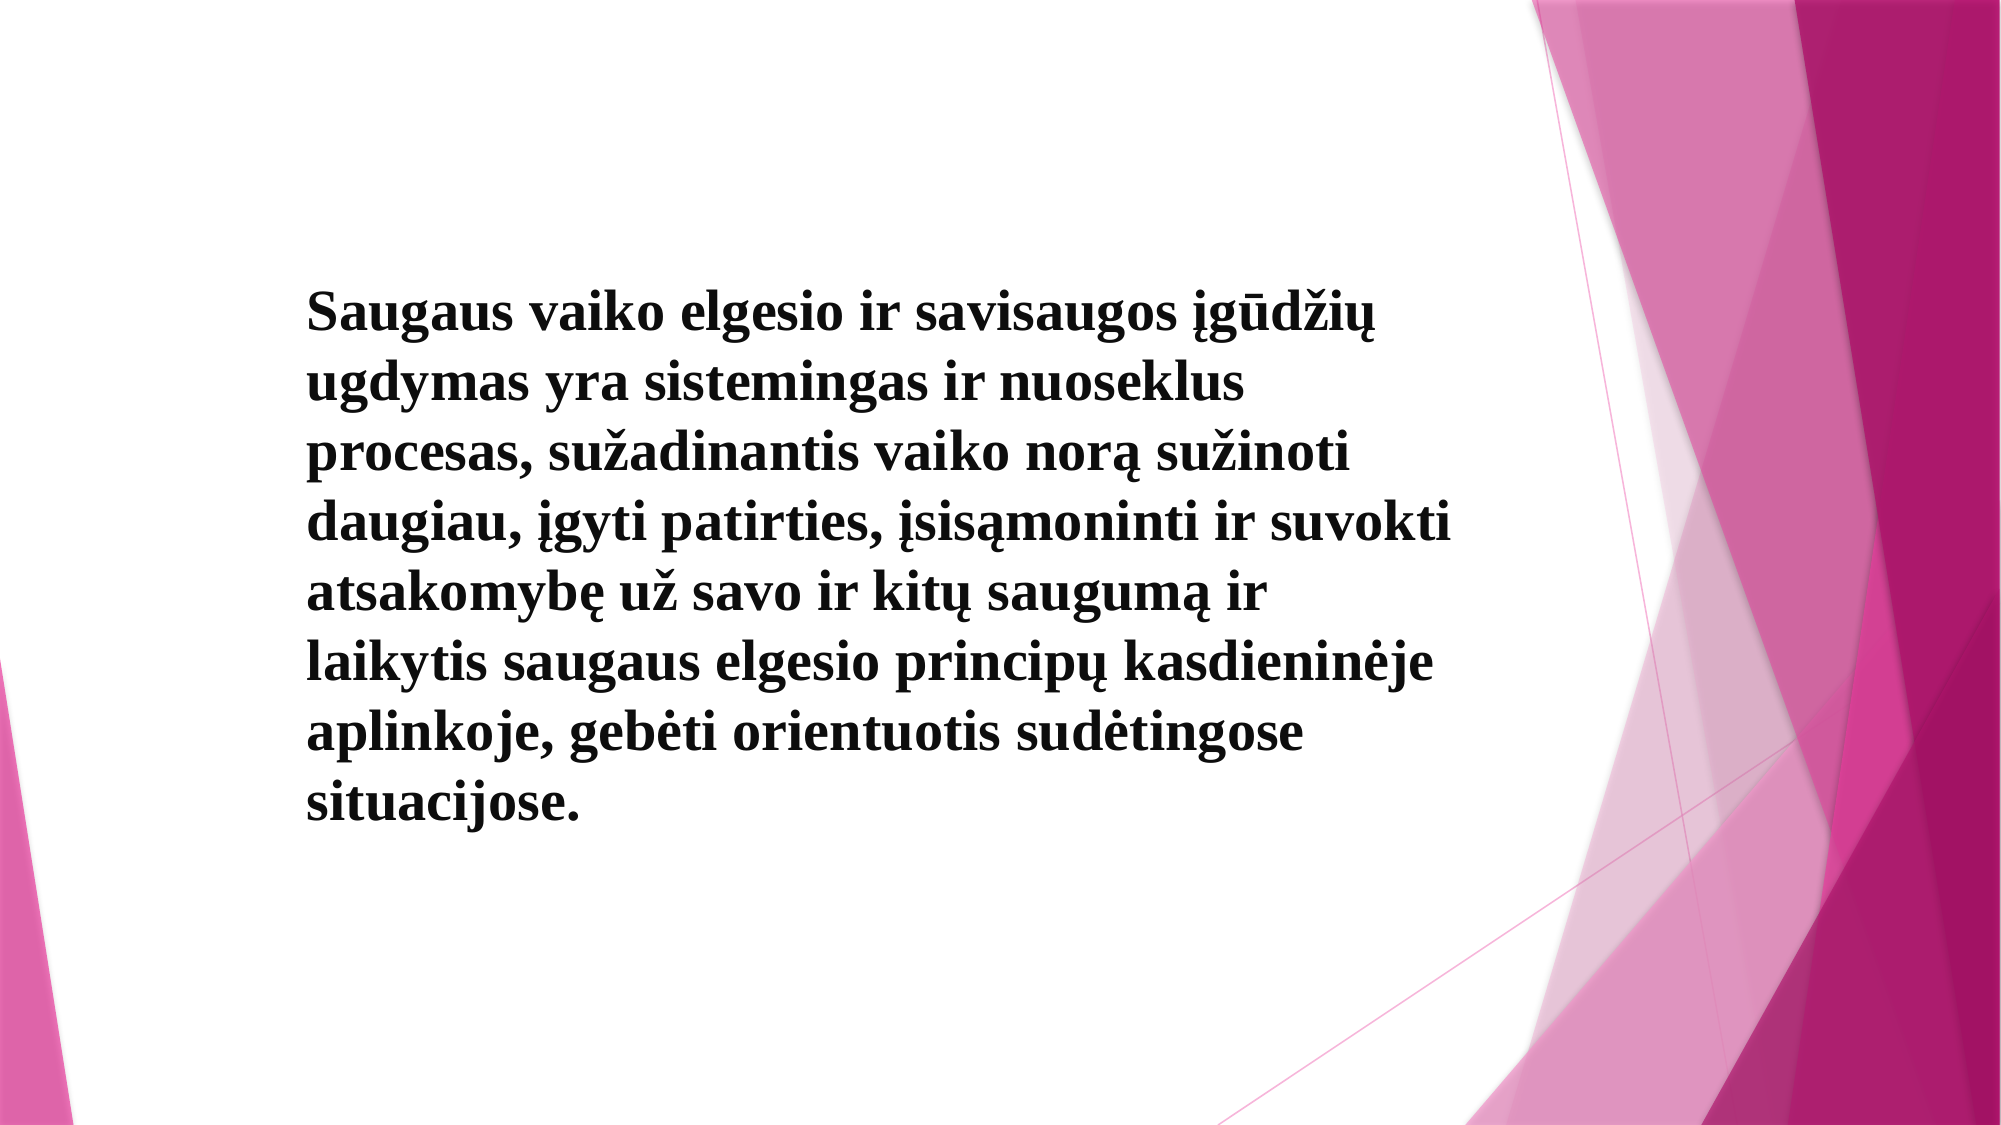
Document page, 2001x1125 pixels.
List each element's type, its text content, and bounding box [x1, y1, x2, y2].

text_box Saugaus vaiko elgesio ir savisaugos įgūdžių ugdymas yra sistemingas ir nuoseklus procesas, sužadinantis vaiko norą sužinoti daugiau, įgyti patirties, įsisąmoninti ir suvokti atsakomybę už savo ir kitų saugumą ir laikytis saugaus elgesio principų kasdieninėje aplinkoje, gebėti orientuotis sudėtingose situacijose. [292, 264, 1470, 840]
